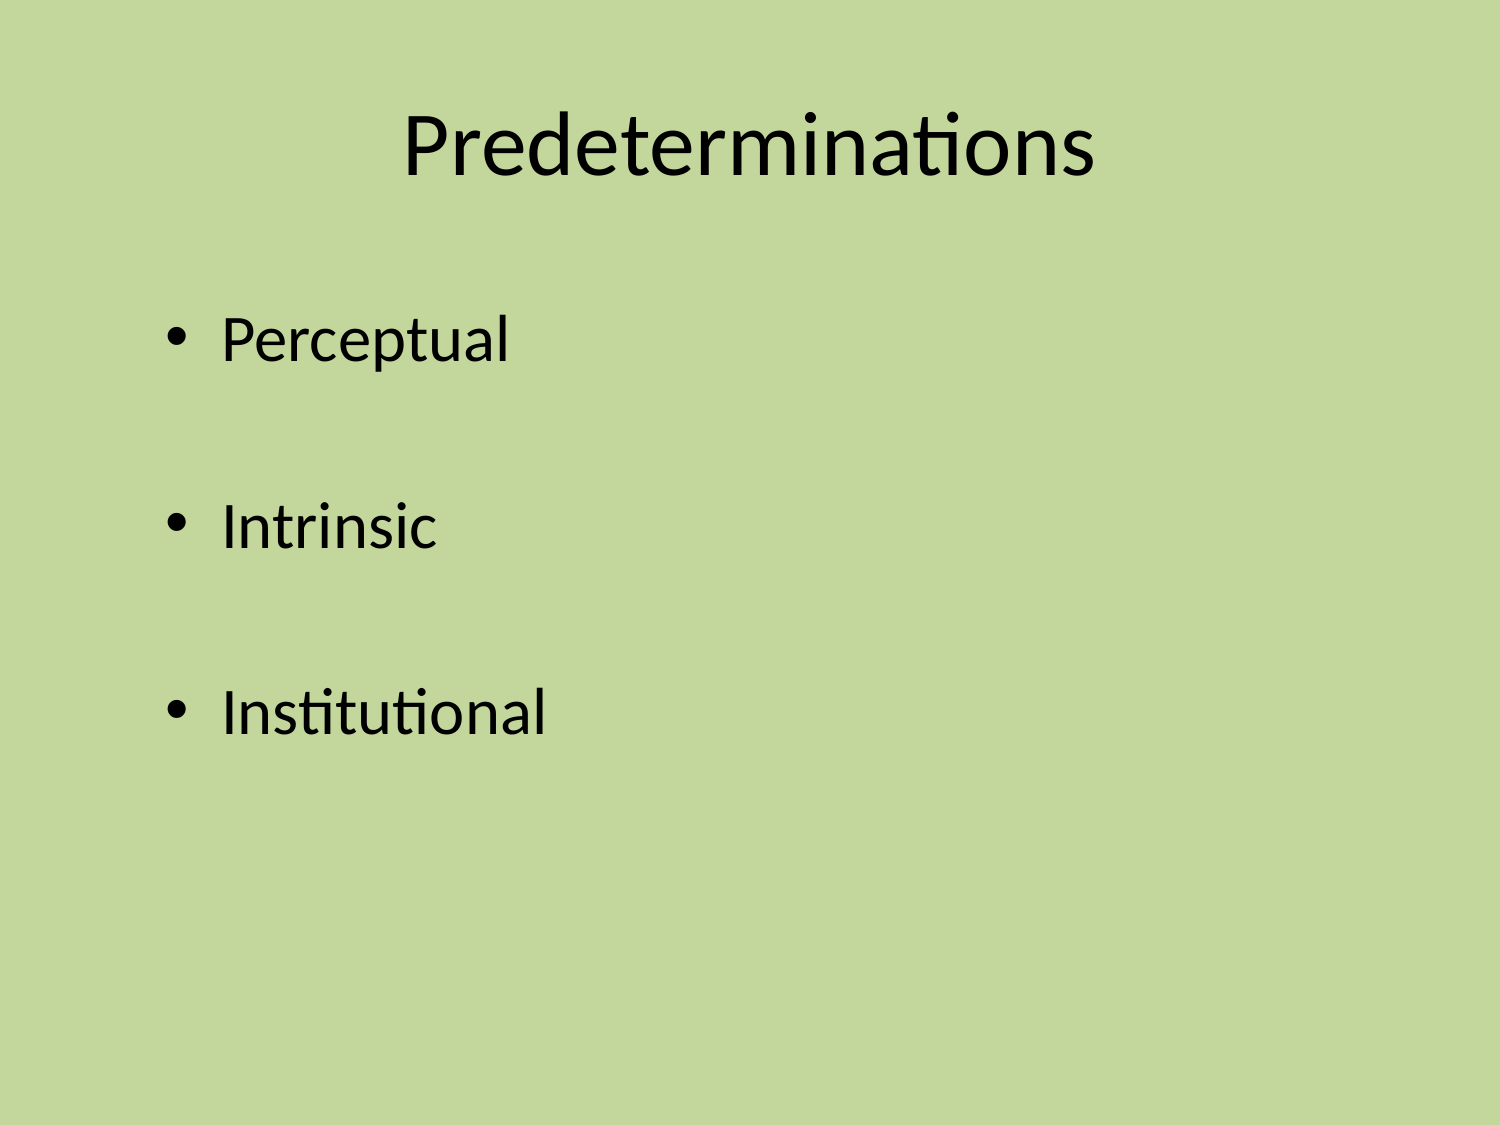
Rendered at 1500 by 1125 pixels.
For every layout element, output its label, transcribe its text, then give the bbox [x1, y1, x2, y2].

title Predeterminations [74, 44, 1426, 233]
list Perceptual Intrinsic Institutional [149, 287, 1351, 863]
